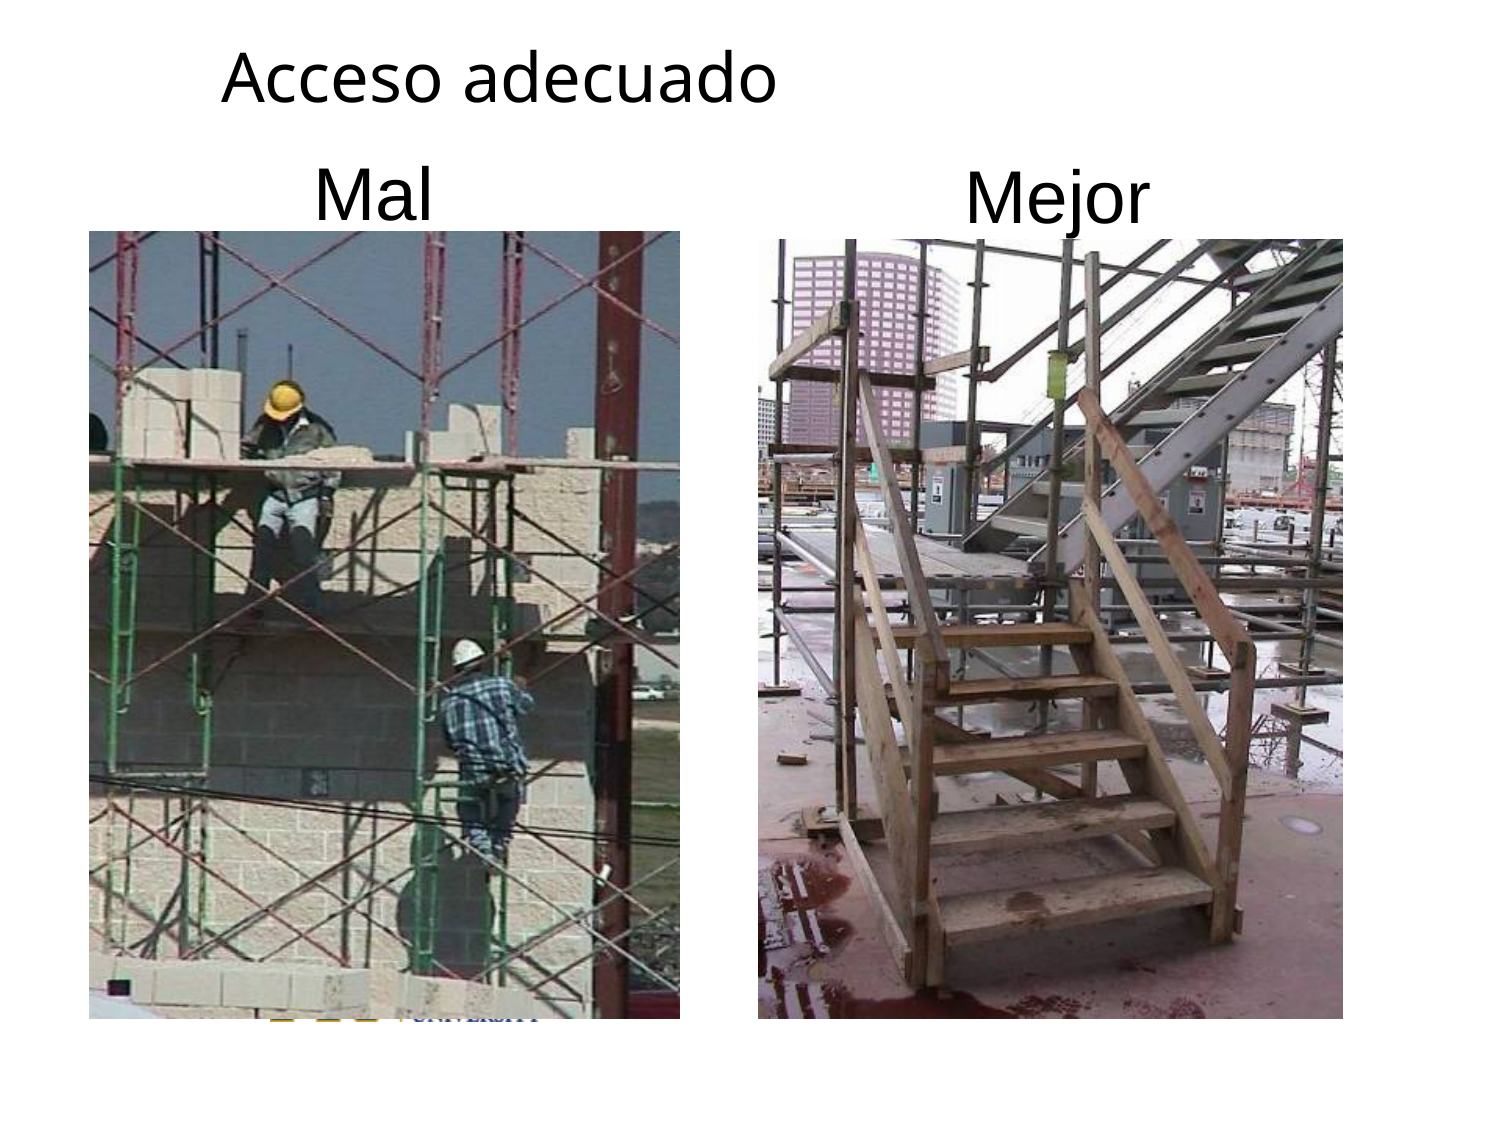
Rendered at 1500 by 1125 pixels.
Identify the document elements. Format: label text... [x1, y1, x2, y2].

title Acceso adecuado [206, 36, 1500, 164]
text_box Mal [248, 164, 499, 231]
picture [89, 231, 680, 1022]
picture [758, 239, 1343, 1019]
text_box Mejor [933, 164, 1184, 239]
